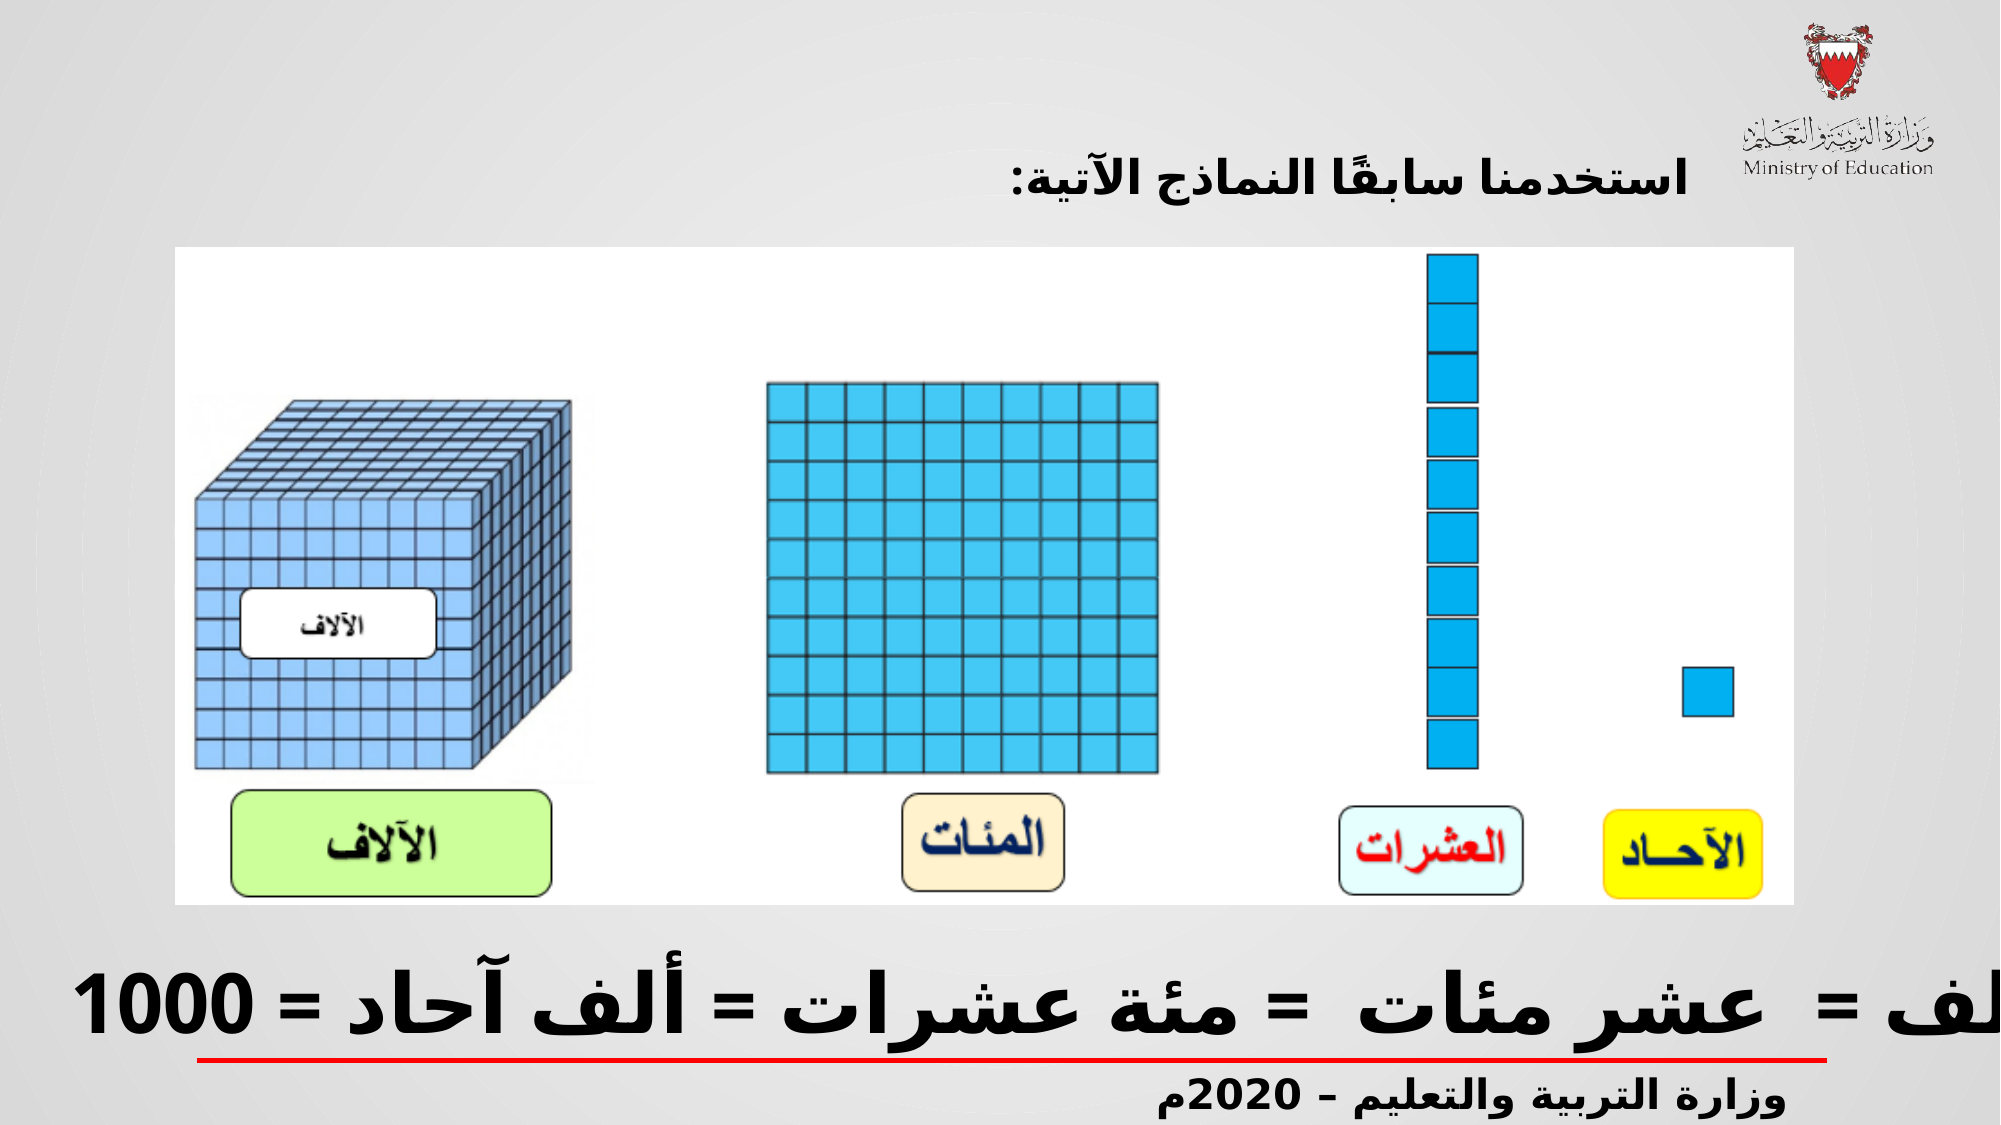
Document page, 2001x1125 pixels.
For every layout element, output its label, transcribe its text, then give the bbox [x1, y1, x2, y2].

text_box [196, 1060, 1827, 1117]
title استخدمنا سابقًا النماذج الآتية: [846, 91, 1706, 247]
text_box الألف = عشر مئات = مئة عشرات = ألف آحاد = 1000 [57, 942, 2000, 1058]
picture [1705, 0, 1976, 208]
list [175, 247, 1794, 905]
